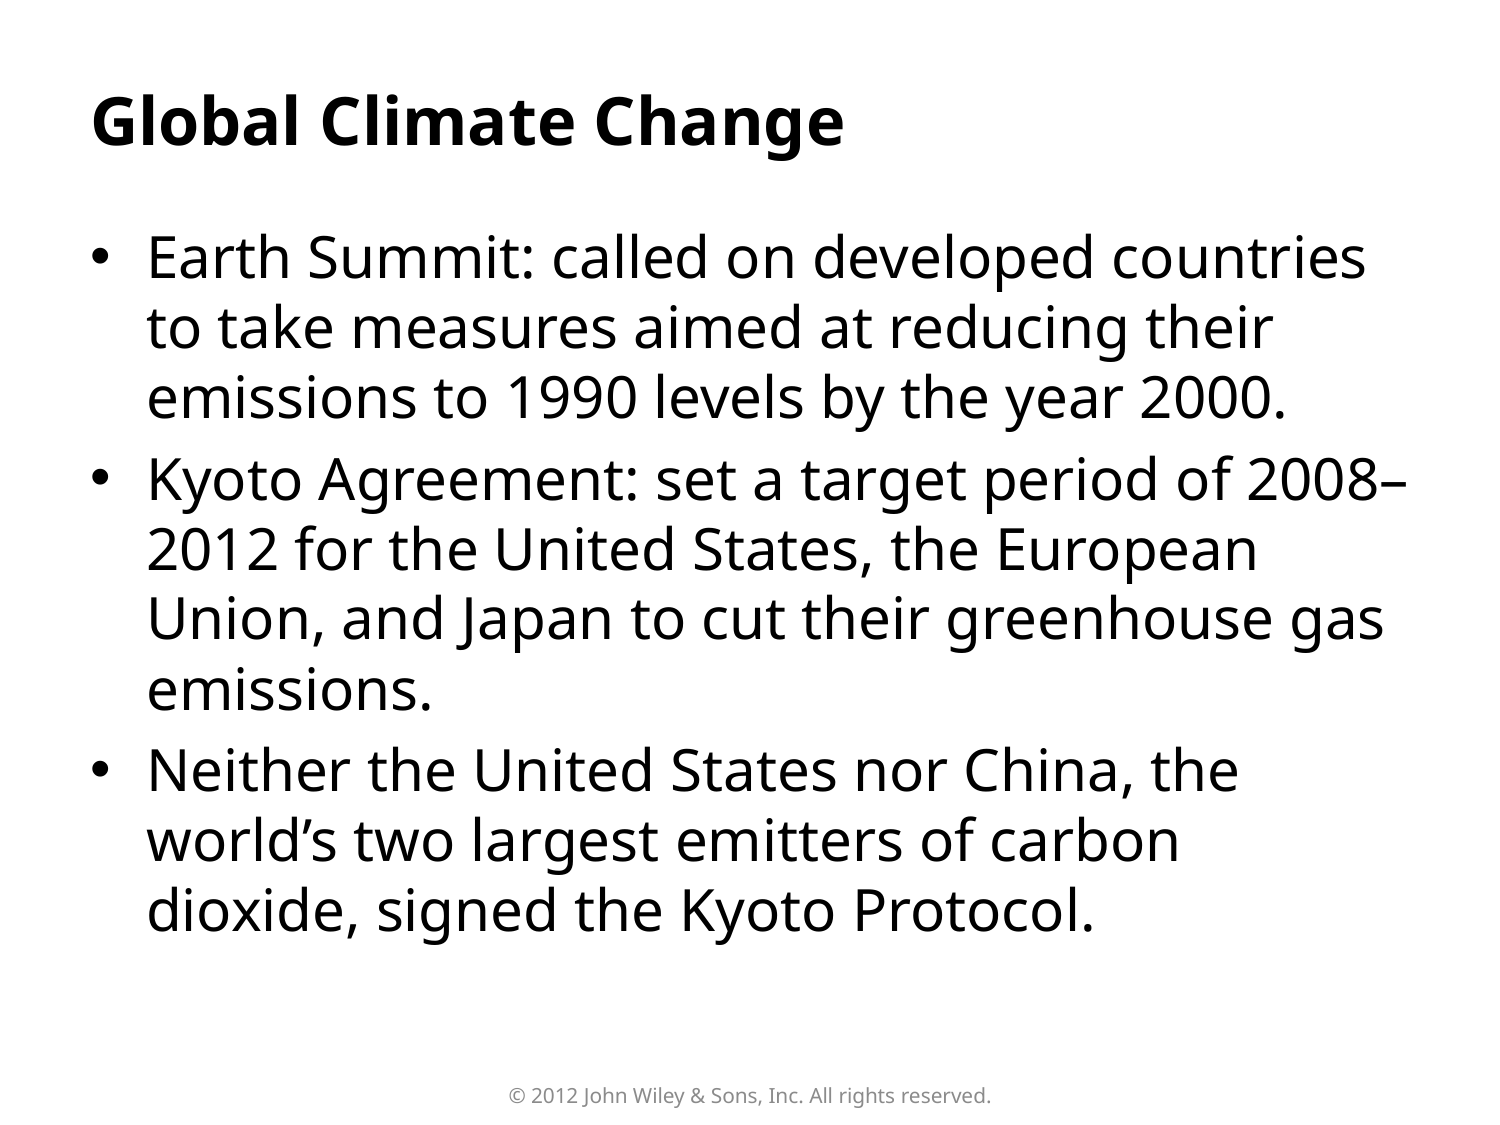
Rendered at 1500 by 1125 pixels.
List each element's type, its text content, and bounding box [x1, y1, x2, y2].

list Earth Summit: called on developed countries to take measures aimed at reducing their emissions to 1990 levels by the year 2000. Kyoto Agreement: set a target period of 2008–2012 for the United States, the European Union, and Japan to cut their greenhouse gas emissions. Neither the United States nor China, the world’s two largest emitters of carbon dioxide, signed the Kyoto Protocol. [74, 212, 1426, 1051]
title Global Climate Change [74, 24, 1426, 212]
footer © 2012 John Wiley & Sons, Inc. All rights reserved. [324, 1065, 1175, 1125]
